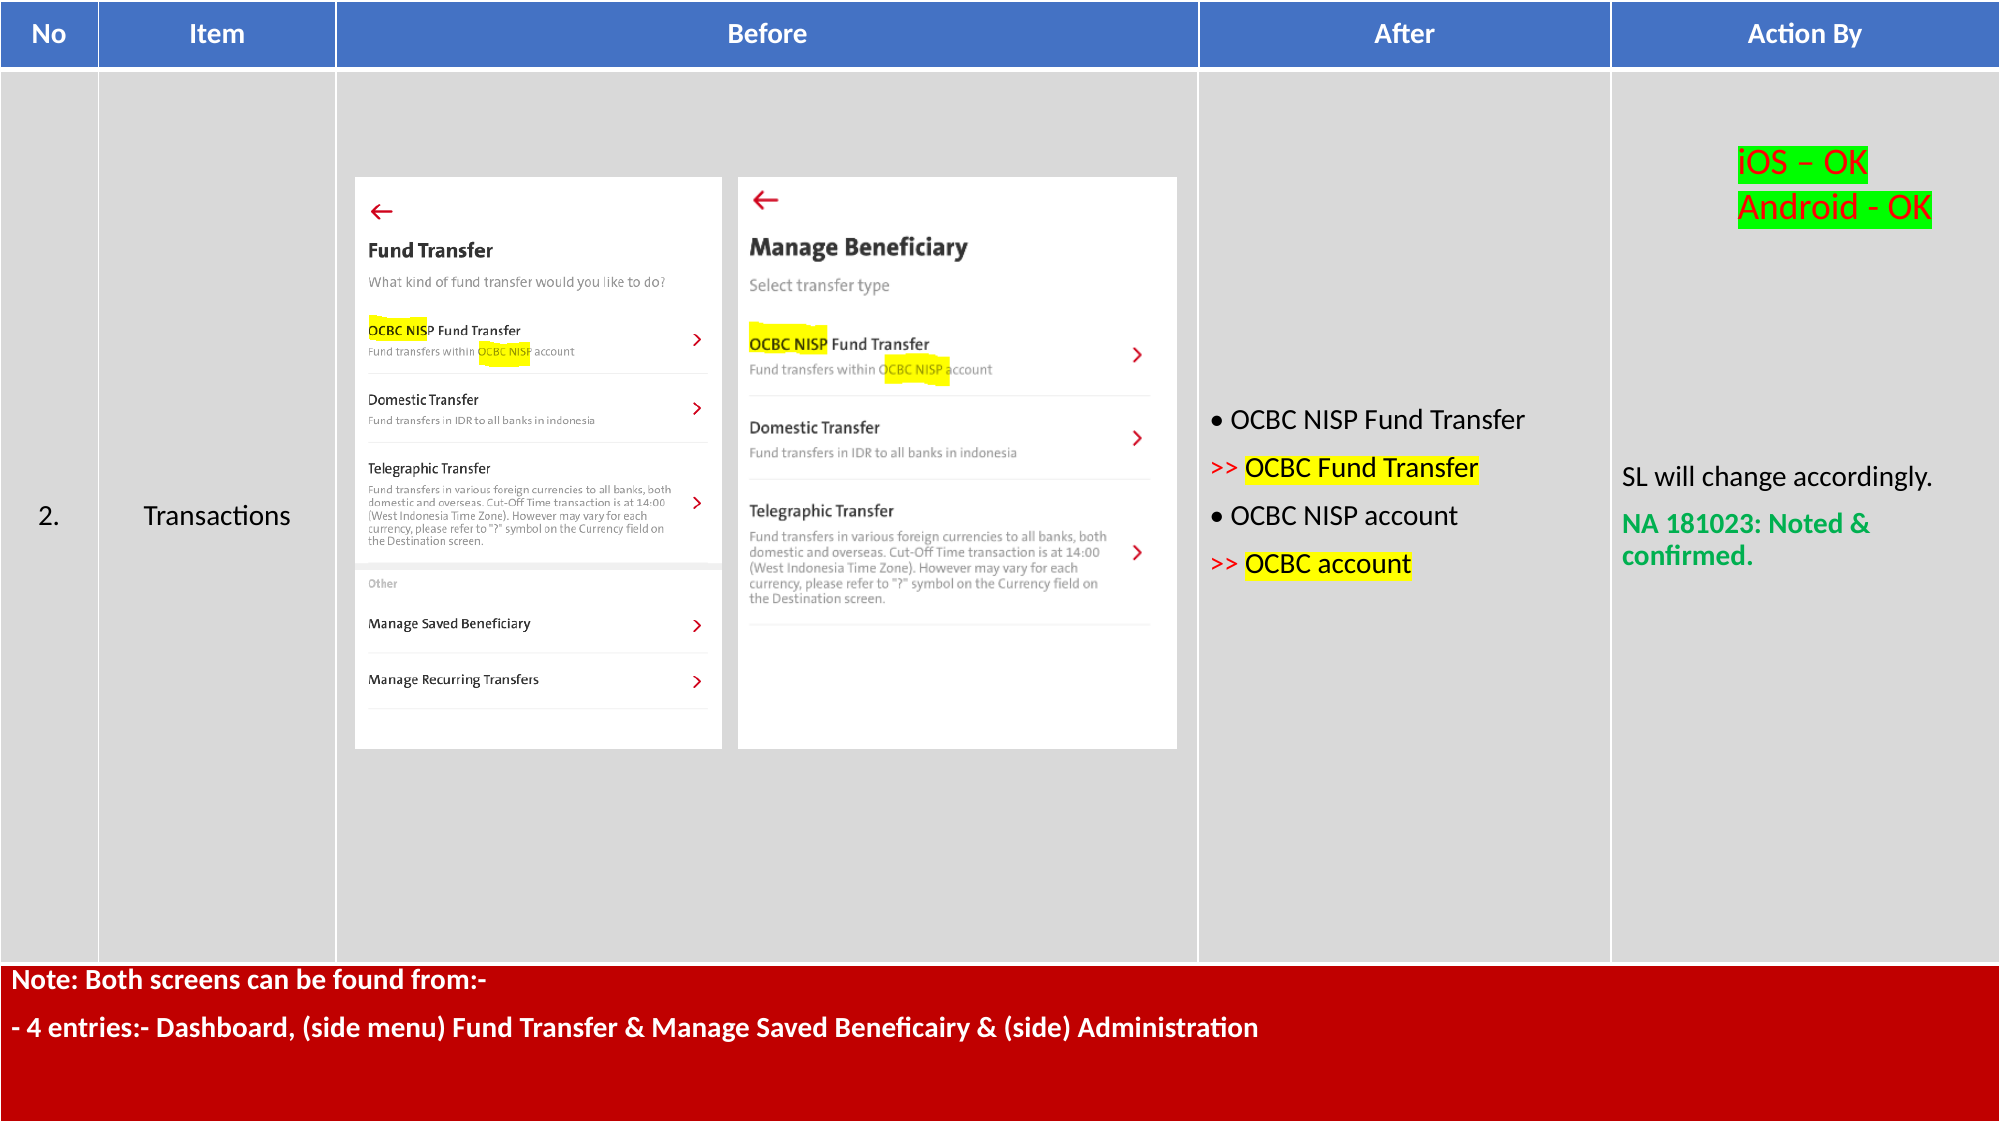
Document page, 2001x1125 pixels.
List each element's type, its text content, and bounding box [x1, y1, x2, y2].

table_header [337, 72, 1197, 962]
table_header Item [99, 2, 335, 67]
table_header • OCBC NISP Fund Transfer >> OCBC Fund Transfer • OCBC NISP account >> OCBC account [1199, 72, 1610, 962]
table_header SL will change accordingly. NA 181023: Noted & confirmed. [1612, 72, 1999, 962]
picture [355, 177, 722, 749]
text_box iOS – OK Android - OK [1722, 129, 2000, 235]
table_header 2. [1, 72, 98, 962]
table_header After [1200, 2, 1610, 67]
picture [738, 177, 1177, 749]
table_header Before [337, 2, 1198, 67]
table_header Note: Both screens can be found from:- - 4 entries:- Dashboard, (side menu) Fund Transfer & Manage Saved Beneficairy & (side) Administration [1, 966, 1999, 1121]
table_header Action By [1612, 2, 1999, 67]
table_header No [1, 2, 98, 67]
table_header Transactions [99, 72, 335, 962]
